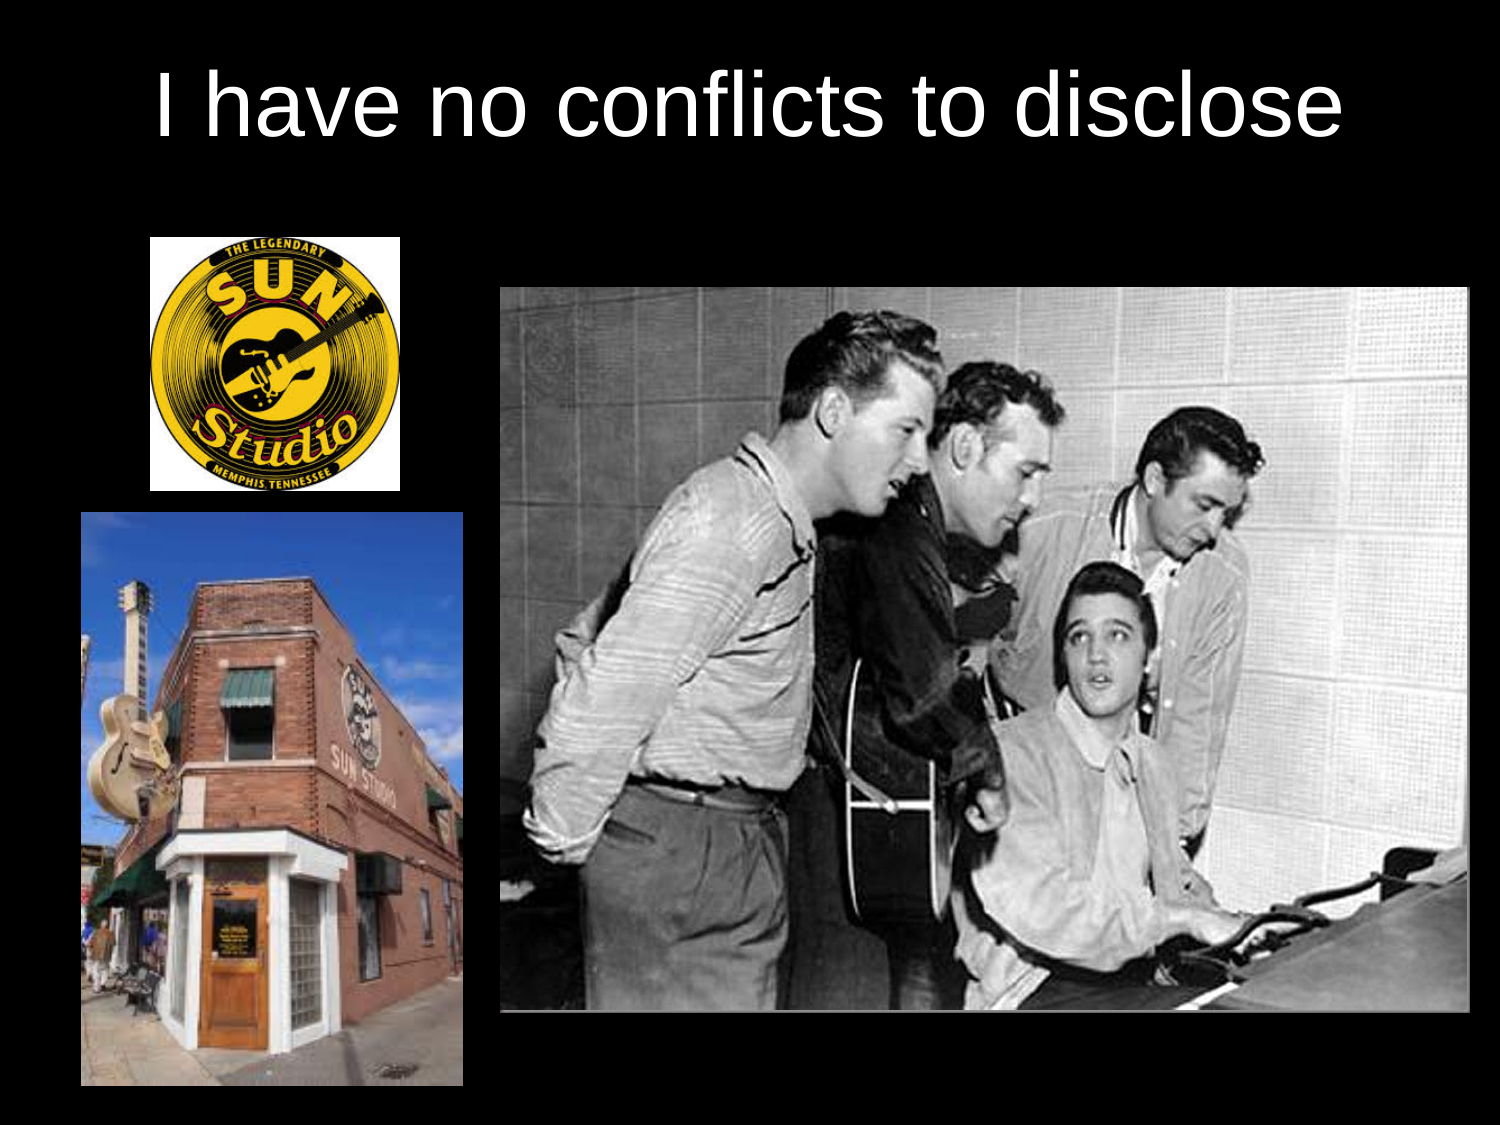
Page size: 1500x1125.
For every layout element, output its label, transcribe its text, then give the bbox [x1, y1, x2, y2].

picture [499, 287, 1470, 1013]
text_box I have no conflicts to disclose [0, 37, 1500, 163]
picture [149, 237, 401, 492]
picture [80, 512, 463, 1086]
